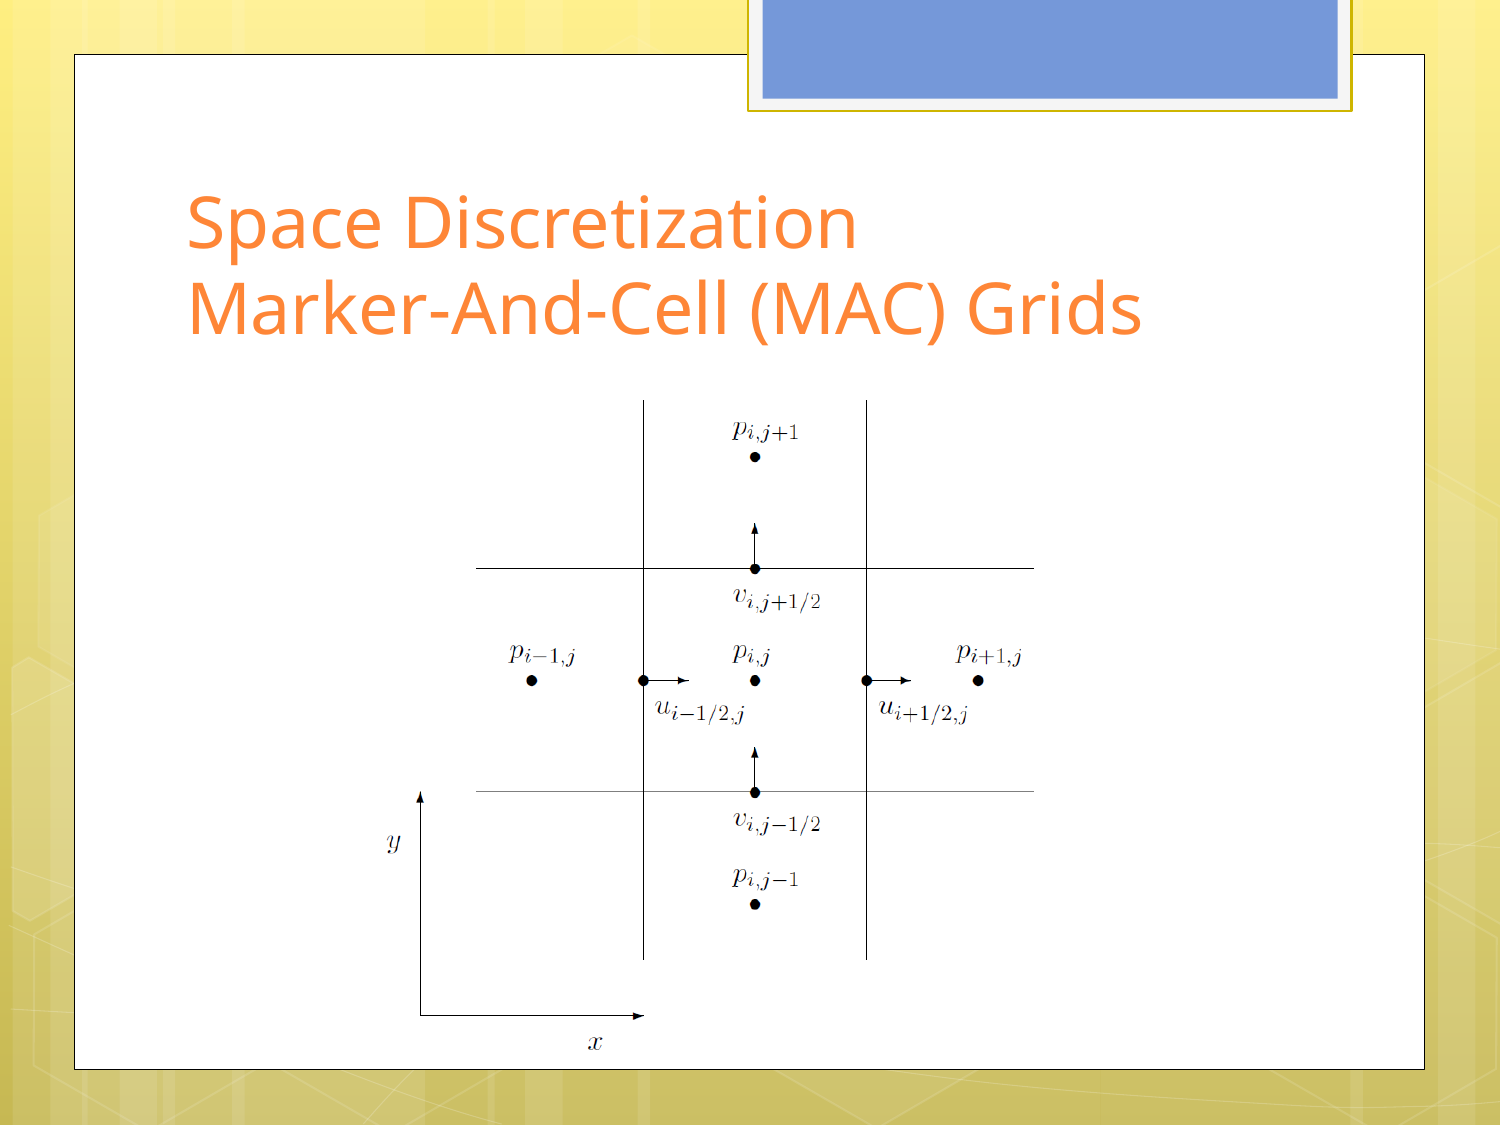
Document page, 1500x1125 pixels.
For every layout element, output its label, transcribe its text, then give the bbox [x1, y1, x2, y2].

picture [337, 367, 1076, 1063]
title Space Discretization Marker-And-Cell (MAC) Grids [171, 168, 1324, 357]
